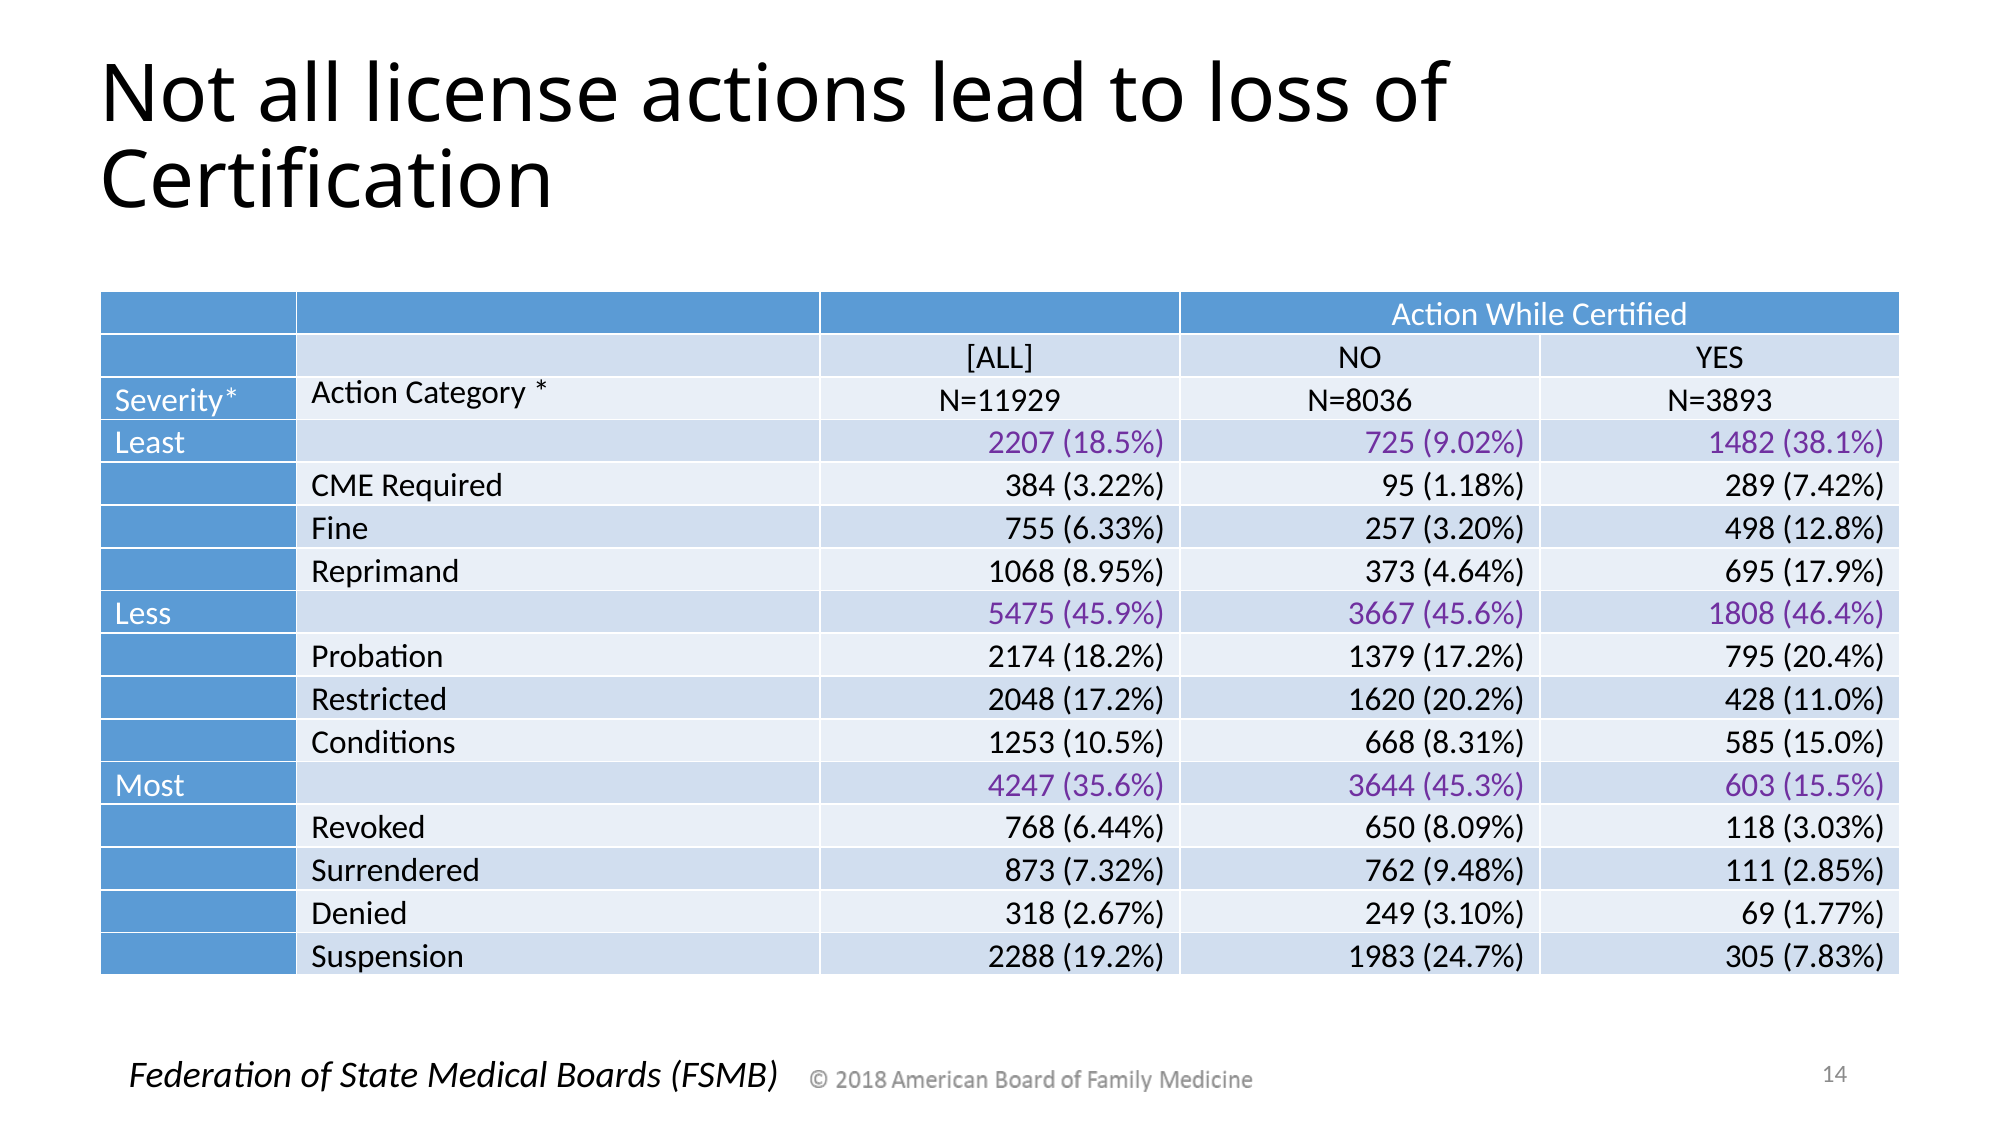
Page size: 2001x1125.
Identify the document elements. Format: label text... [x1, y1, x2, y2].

table_cell 69 (1.77%) [1541, 891, 1899, 932]
table_cell 2207 (18.5%) [821, 420, 1179, 461]
table_cell YES [1541, 335, 1899, 376]
table_cell [297, 335, 819, 376]
table_cell Least [101, 420, 296, 461]
table_cell [101, 720, 296, 761]
table_cell [297, 420, 819, 461]
table_cell 795 (20.4%) [1541, 634, 1899, 675]
table_cell 318 (2.67%) [821, 891, 1179, 932]
table_cell N=8036 [1181, 378, 1539, 419]
table_cell 873 (7.32%) [821, 848, 1179, 889]
table_cell 111 (2.85%) [1541, 848, 1899, 889]
table_cell 289 (7.42%) [1541, 463, 1899, 504]
table_cell [101, 506, 296, 547]
table_cell [ALL] [821, 335, 1179, 376]
table_cell 498 (12.8%) [1541, 506, 1899, 547]
table_cell Restricted [297, 677, 819, 718]
table_cell 95 (1.18%) [1181, 463, 1539, 504]
picture [693, 1049, 1369, 1110]
table_header [821, 292, 1179, 333]
table_cell 668 (8.31%) [1181, 720, 1539, 761]
table_cell 249 (3.10%) [1181, 891, 1539, 932]
table_cell 428 (11.0%) [1541, 677, 1899, 718]
title Not all license actions lead to loss of Certification [84, 45, 1885, 233]
table_cell Probation [297, 634, 819, 675]
table_cell [101, 848, 296, 889]
table_cell [297, 762, 819, 803]
table_cell NO [1181, 335, 1539, 376]
table_cell Conditions [297, 720, 819, 761]
slide_number 14 [1412, 1042, 1863, 1103]
table_cell 118 (3.03%) [1541, 805, 1899, 846]
table_header [101, 292, 296, 333]
table_cell 725 (9.02%) [1181, 420, 1539, 461]
table_cell 1482 (38.1%) [1541, 420, 1899, 461]
table_cell 1620 (20.2%) [1181, 677, 1539, 718]
table_cell [101, 891, 296, 932]
table_cell 1068 (8.95%) [821, 549, 1179, 590]
table_cell [101, 805, 296, 846]
table_cell 603 (15.5%) [1541, 762, 1899, 803]
table_cell Denied [297, 891, 819, 932]
table_cell 4247 (35.6%) [821, 762, 1179, 803]
table_cell 2288 (19.2%) [821, 933, 1179, 974]
table_cell [101, 335, 296, 376]
table_cell 3667 (45.6%) [1181, 591, 1539, 632]
table_cell [101, 549, 296, 590]
table_cell [101, 933, 296, 974]
table_cell 695 (17.9%) [1541, 549, 1899, 590]
table_cell [101, 634, 296, 675]
table_header Action While Certified [1181, 292, 1899, 333]
table_cell N=3893 [1541, 378, 1899, 419]
text_box Federation of State Medical Boards (FSMB) [114, 1042, 844, 1103]
table_cell 1379 (17.2%) [1181, 634, 1539, 675]
table_cell 3644 (45.3%) [1181, 762, 1539, 803]
table_cell Revoked [297, 805, 819, 846]
table_header [297, 292, 819, 333]
table_cell Fine [297, 506, 819, 547]
table_cell Severity* [101, 378, 296, 419]
table_cell CME Required [297, 463, 819, 504]
table_cell 257 (3.20%) [1181, 506, 1539, 547]
table_cell Action Category * [297, 378, 819, 419]
table_cell 373 (4.64%) [1181, 549, 1539, 590]
table_cell [101, 463, 296, 504]
table_cell Surrendered [297, 848, 819, 889]
table_cell 2174 (18.2%) [821, 634, 1179, 675]
table_cell Less [101, 591, 296, 632]
table_cell [101, 677, 296, 718]
table_cell 755 (6.33%) [821, 506, 1179, 547]
table_cell Reprimand [297, 549, 819, 590]
table_cell 5475 (45.9%) [821, 591, 1179, 632]
table_cell [297, 591, 819, 632]
table_cell 1253 (10.5%) [821, 720, 1179, 761]
table_cell N=11929 [821, 378, 1179, 419]
table_cell 1983 (24.7%) [1181, 933, 1539, 974]
table_cell 2048 (17.2%) [821, 677, 1179, 718]
table_cell 768 (6.44%) [821, 805, 1179, 846]
table_cell 585 (15.0%) [1541, 720, 1899, 761]
table_cell 1808 (46.4%) [1541, 591, 1899, 632]
table_cell 762 (9.48%) [1181, 848, 1539, 889]
table_cell 305 (7.83%) [1541, 933, 1899, 974]
table_cell 384 (3.22%) [821, 463, 1179, 504]
table_cell Suspension [297, 933, 819, 974]
table_cell Most [101, 762, 296, 803]
table_cell 650 (8.09%) [1181, 805, 1539, 846]
